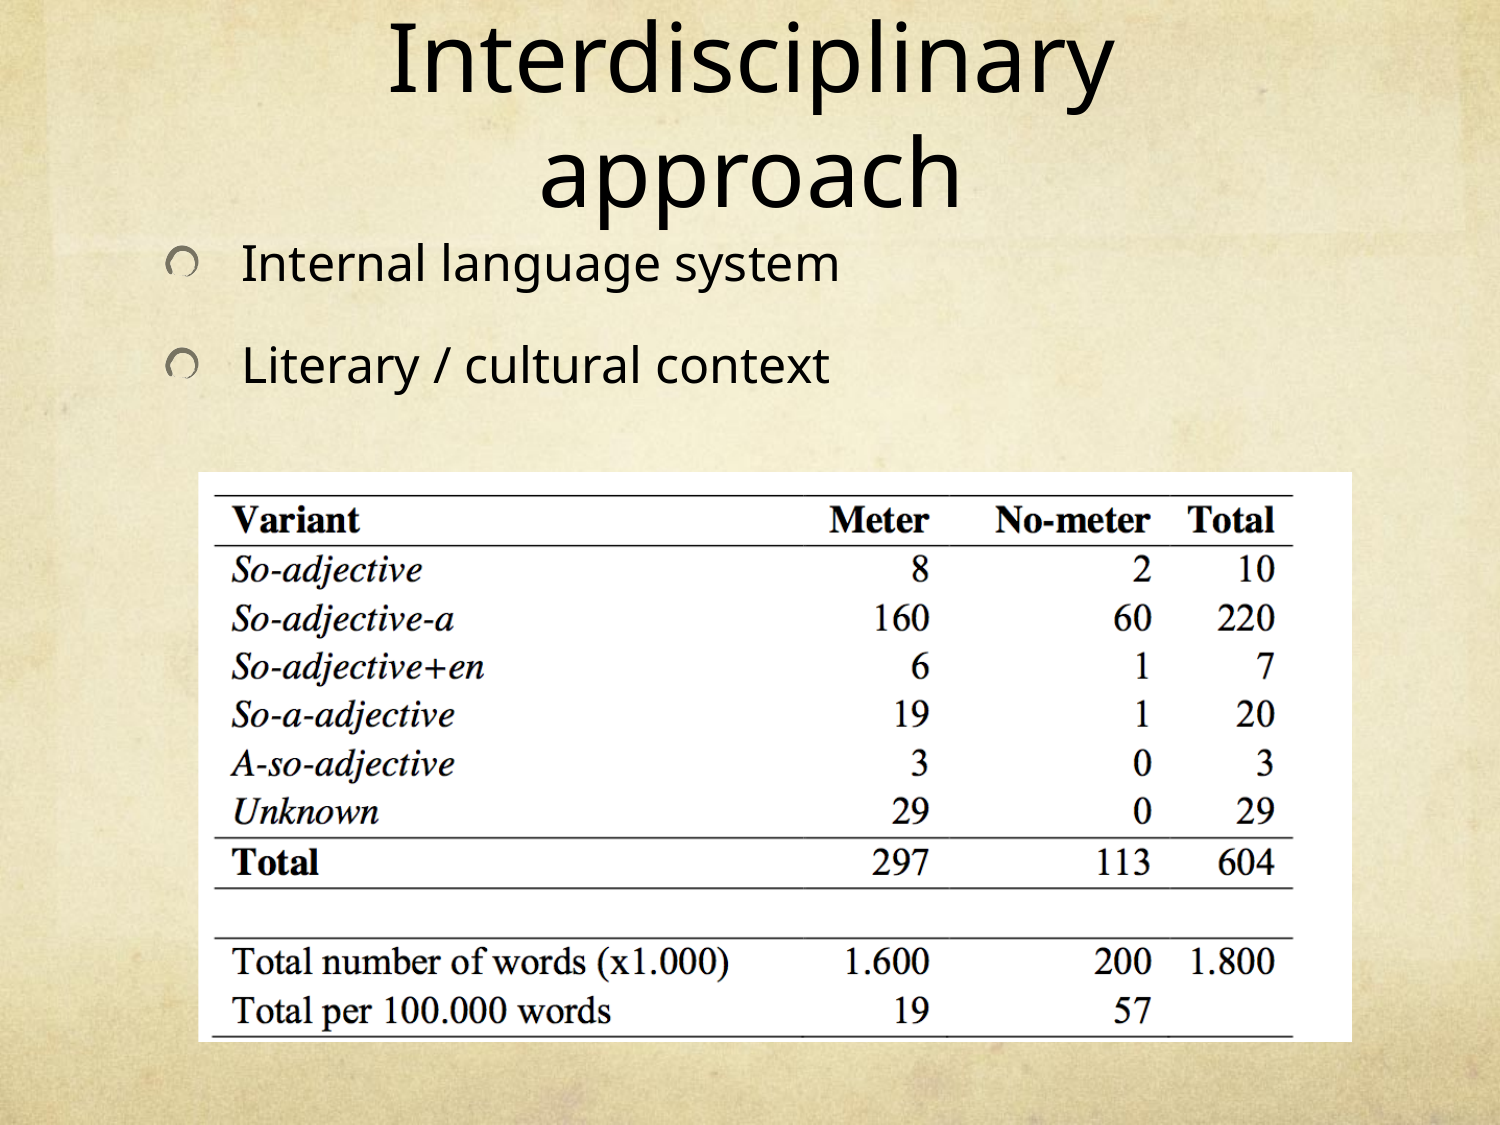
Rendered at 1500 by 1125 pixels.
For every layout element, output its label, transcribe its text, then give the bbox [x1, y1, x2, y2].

title Interdisciplinary approach [152, 40, 1352, 184]
picture [0, 0, 1500, 1125]
list Internal language system Literary / cultural context [150, 224, 1350, 890]
